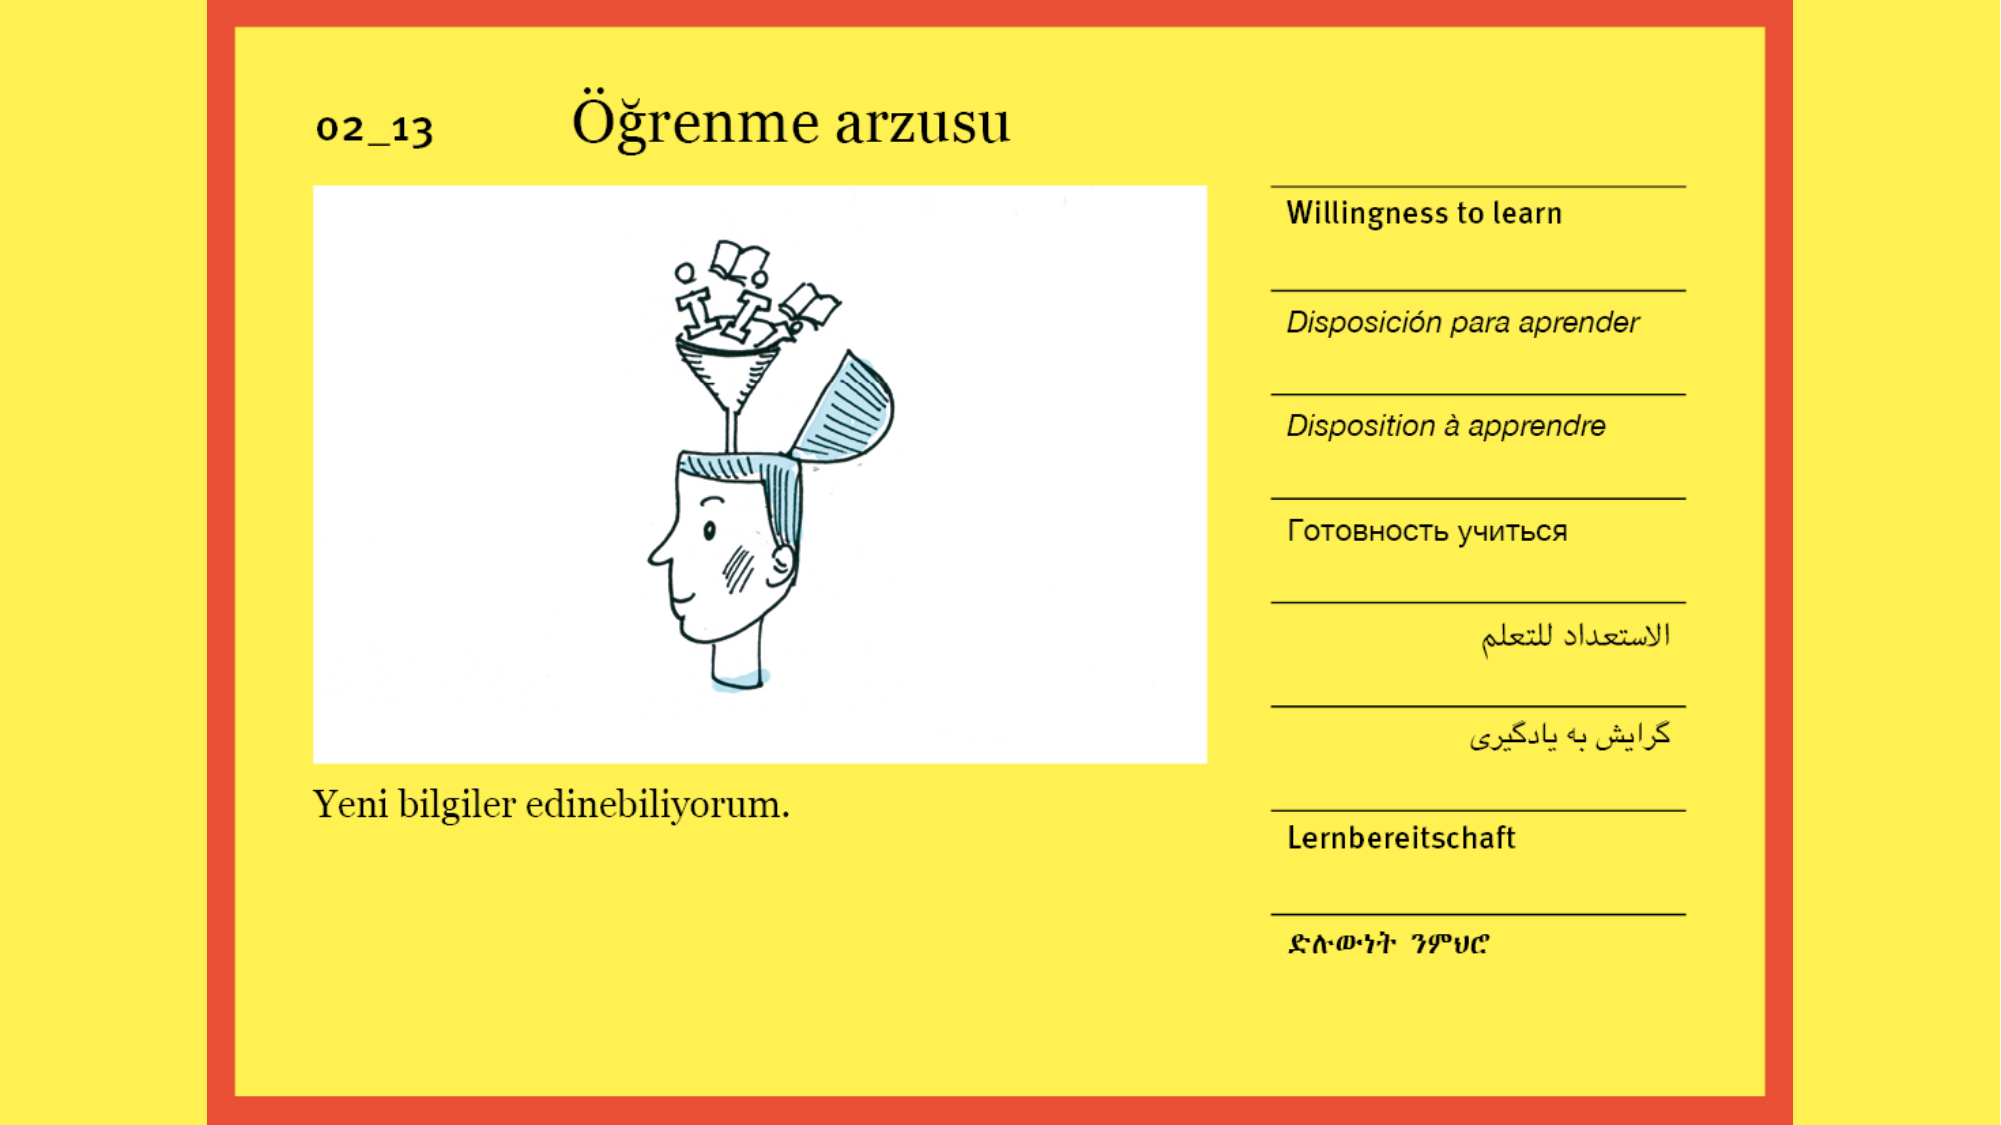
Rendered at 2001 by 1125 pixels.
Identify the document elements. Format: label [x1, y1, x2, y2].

picture [207, 0, 1793, 1125]
